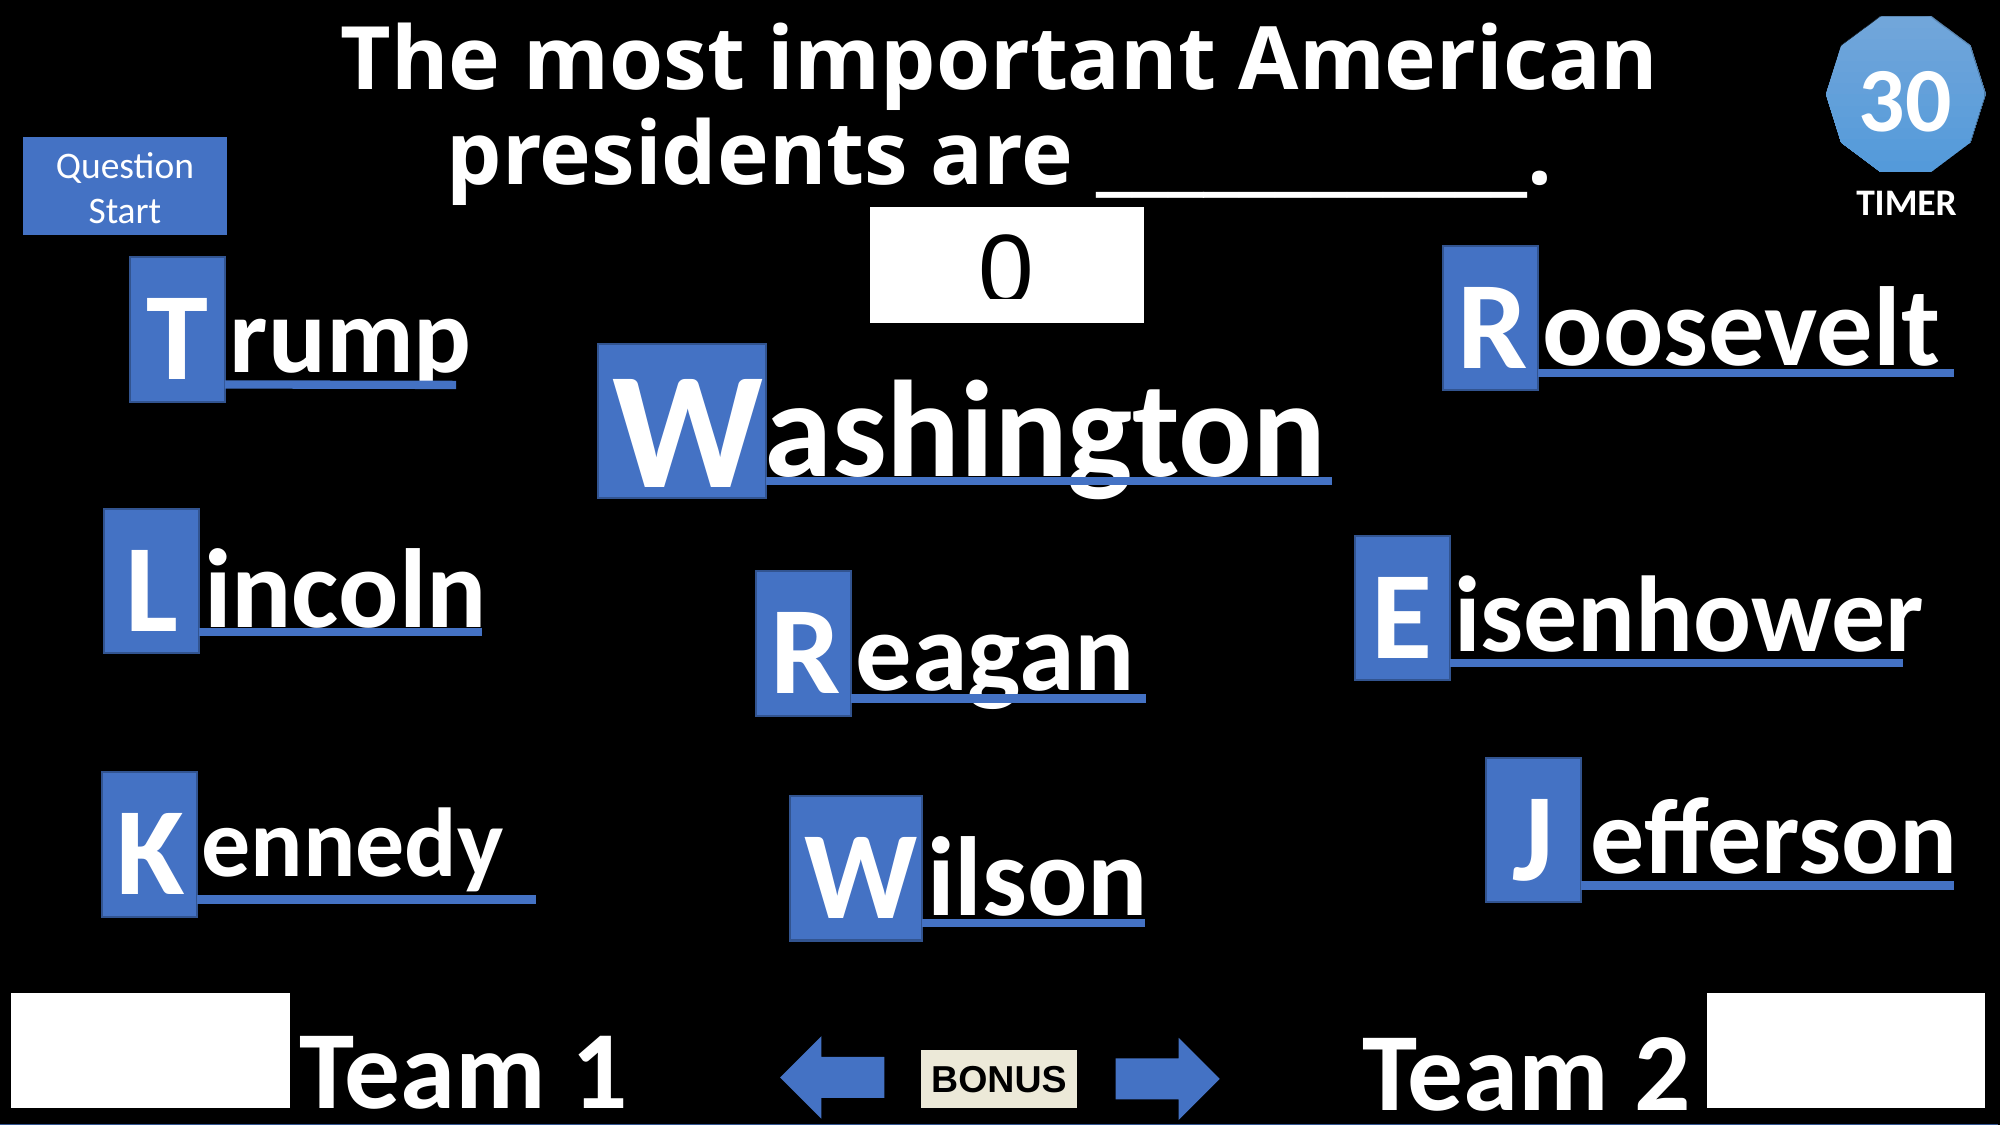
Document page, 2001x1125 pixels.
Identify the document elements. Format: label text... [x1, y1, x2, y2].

text_box efferson [1575, 772, 1981, 918]
text_box R [1442, 245, 1539, 391]
text_box L [103, 508, 200, 654]
text_box W [789, 795, 923, 942]
text_box E [1354, 535, 1451, 681]
text_box W [597, 343, 767, 499]
text_box TIMER [1828, 170, 1985, 231]
text_box isenhower [1439, 550, 1944, 695]
text_box rump [214, 271, 491, 417]
title The most important American presidents are ____________. [0, 0, 2000, 218]
text_box ennedy [186, 784, 550, 929]
text_box R [755, 570, 852, 717]
text_box incoln [189, 523, 536, 668]
text_box Team 1 [284, 1005, 665, 1125]
text_box T [129, 256, 226, 403]
text_box eagan [840, 585, 1234, 730]
list ashington [767, 350, 1363, 495]
text_box ilson [912, 810, 1216, 955]
text_box Question Start [22, 136, 228, 236]
text_box K [101, 771, 198, 918]
text_box 30 [1826, 16, 1985, 173]
text_box oosevelt [1527, 260, 1967, 405]
text_box Team 2 [1326, 1006, 1707, 1125]
text_box J [1485, 757, 1582, 903]
